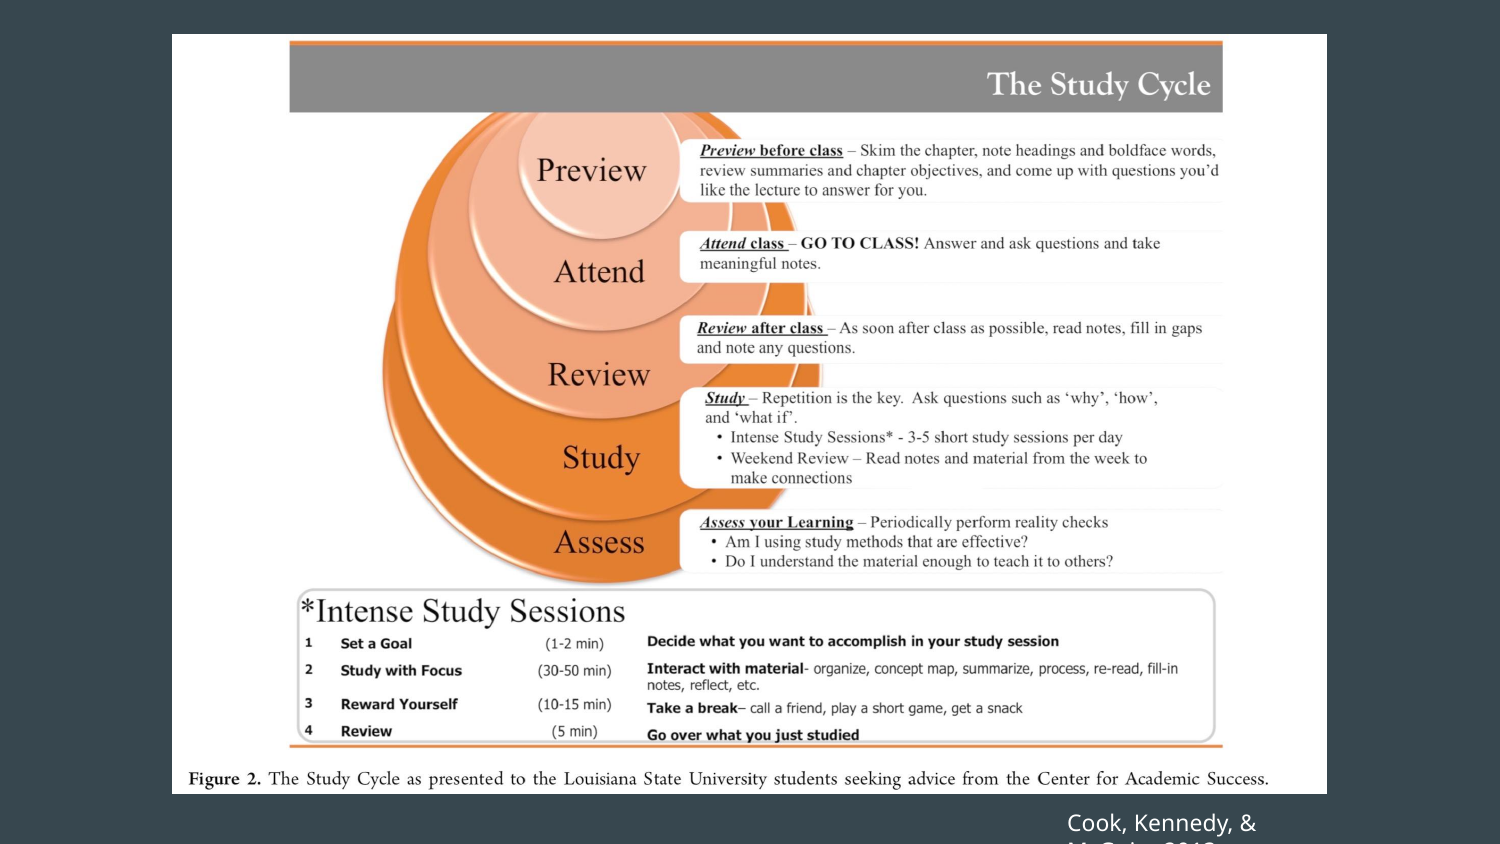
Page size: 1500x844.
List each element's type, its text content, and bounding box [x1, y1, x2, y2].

text_box Cook, Kennedy, & McGuire 2013 [1052, 793, 1354, 844]
picture [172, 33, 1328, 794]
